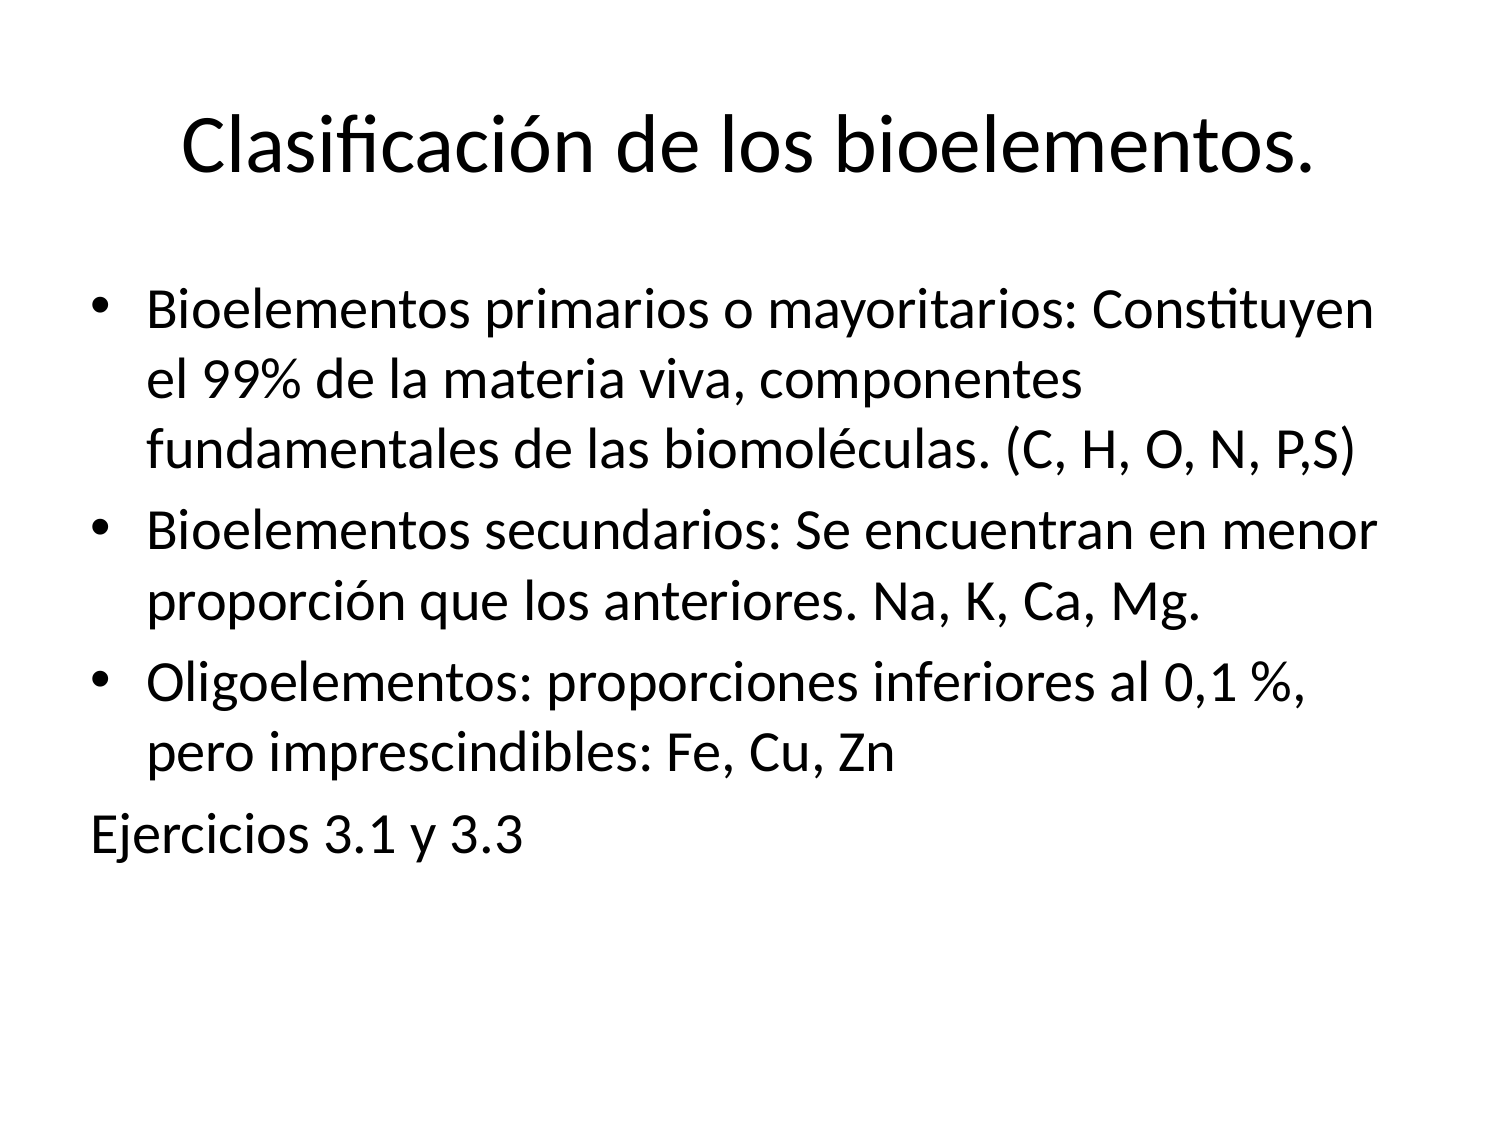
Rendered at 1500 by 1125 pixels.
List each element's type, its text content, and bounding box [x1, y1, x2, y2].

list Bioelementos primarios o mayoritarios: Constituyen el 99% de la materia viva, componentes fundamentales de las biomoléculas. (C, H, O, N, P,S) Bioelementos secundarios: Se encuentran en menor proporción que los anteriores. Na, K, Ca, Mg. Oligoelementos: proporciones inferiores al 0,1 %, pero imprescindibles: Fe, Cu, Zn Ejercicios 3.1 y 3.3 [75, 262, 1425, 1005]
title Clasificación de los bioelementos. [75, 45, 1425, 233]
